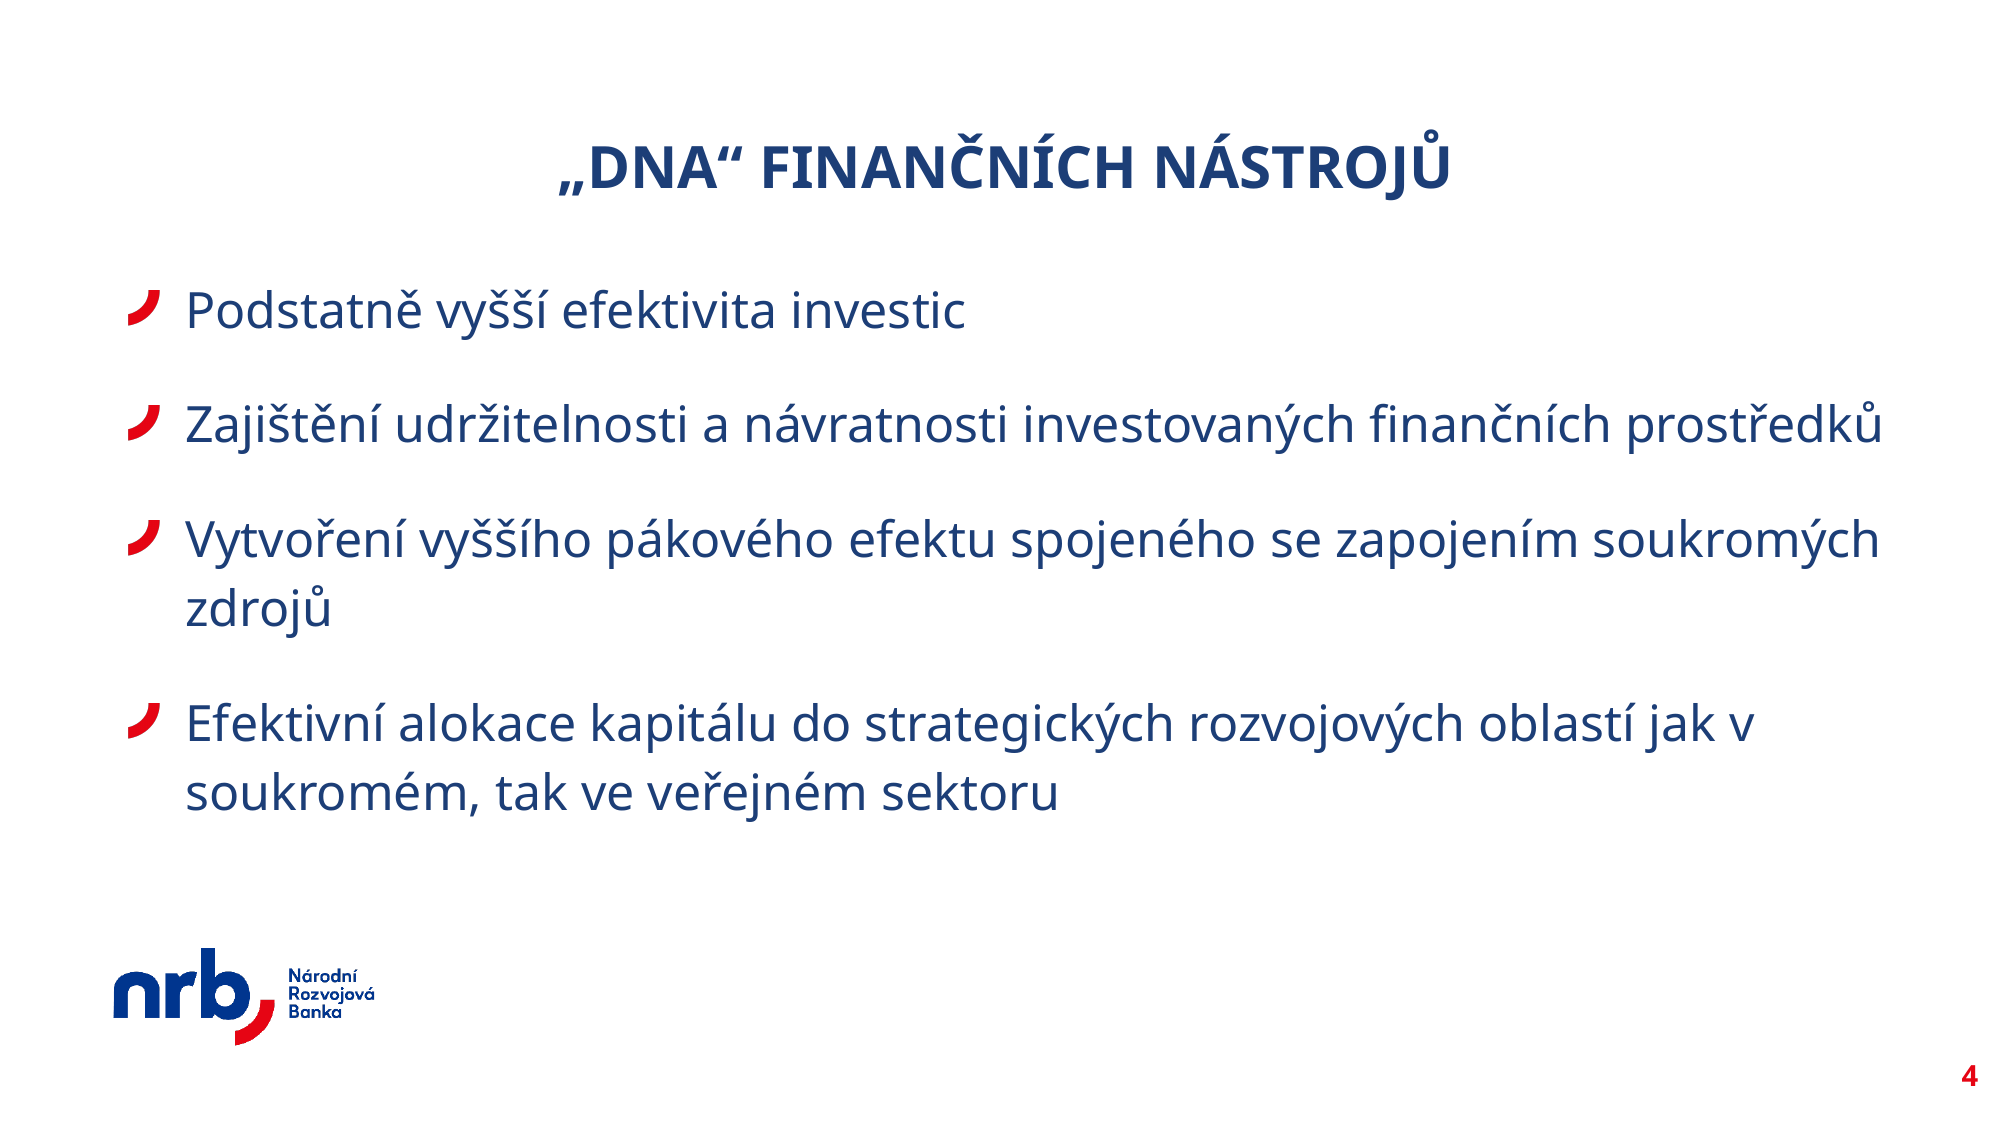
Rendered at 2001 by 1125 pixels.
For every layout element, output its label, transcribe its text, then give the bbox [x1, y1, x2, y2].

picture [128, 290, 160, 326]
text_box „DNA“ FINANČNÍCH NÁSTROJŮ [114, 130, 1897, 209]
picture [128, 520, 160, 556]
picture [128, 405, 160, 441]
text_box Podstatně vyšší efektivita investic Zajištění udržitelnosti a návratnosti investovaných finančních prostředků Vytvoření vyššího pákového efektu spojeného se zapojením soukromých zdrojů Efektivní alokace kapitálu do strategických rozvojových oblastí jak v soukromém, tak ve veřejném sektoru [114, 261, 1911, 828]
picture [84, 919, 403, 1061]
slide_number 4 [1891, 1052, 1986, 1103]
picture [128, 703, 160, 739]
